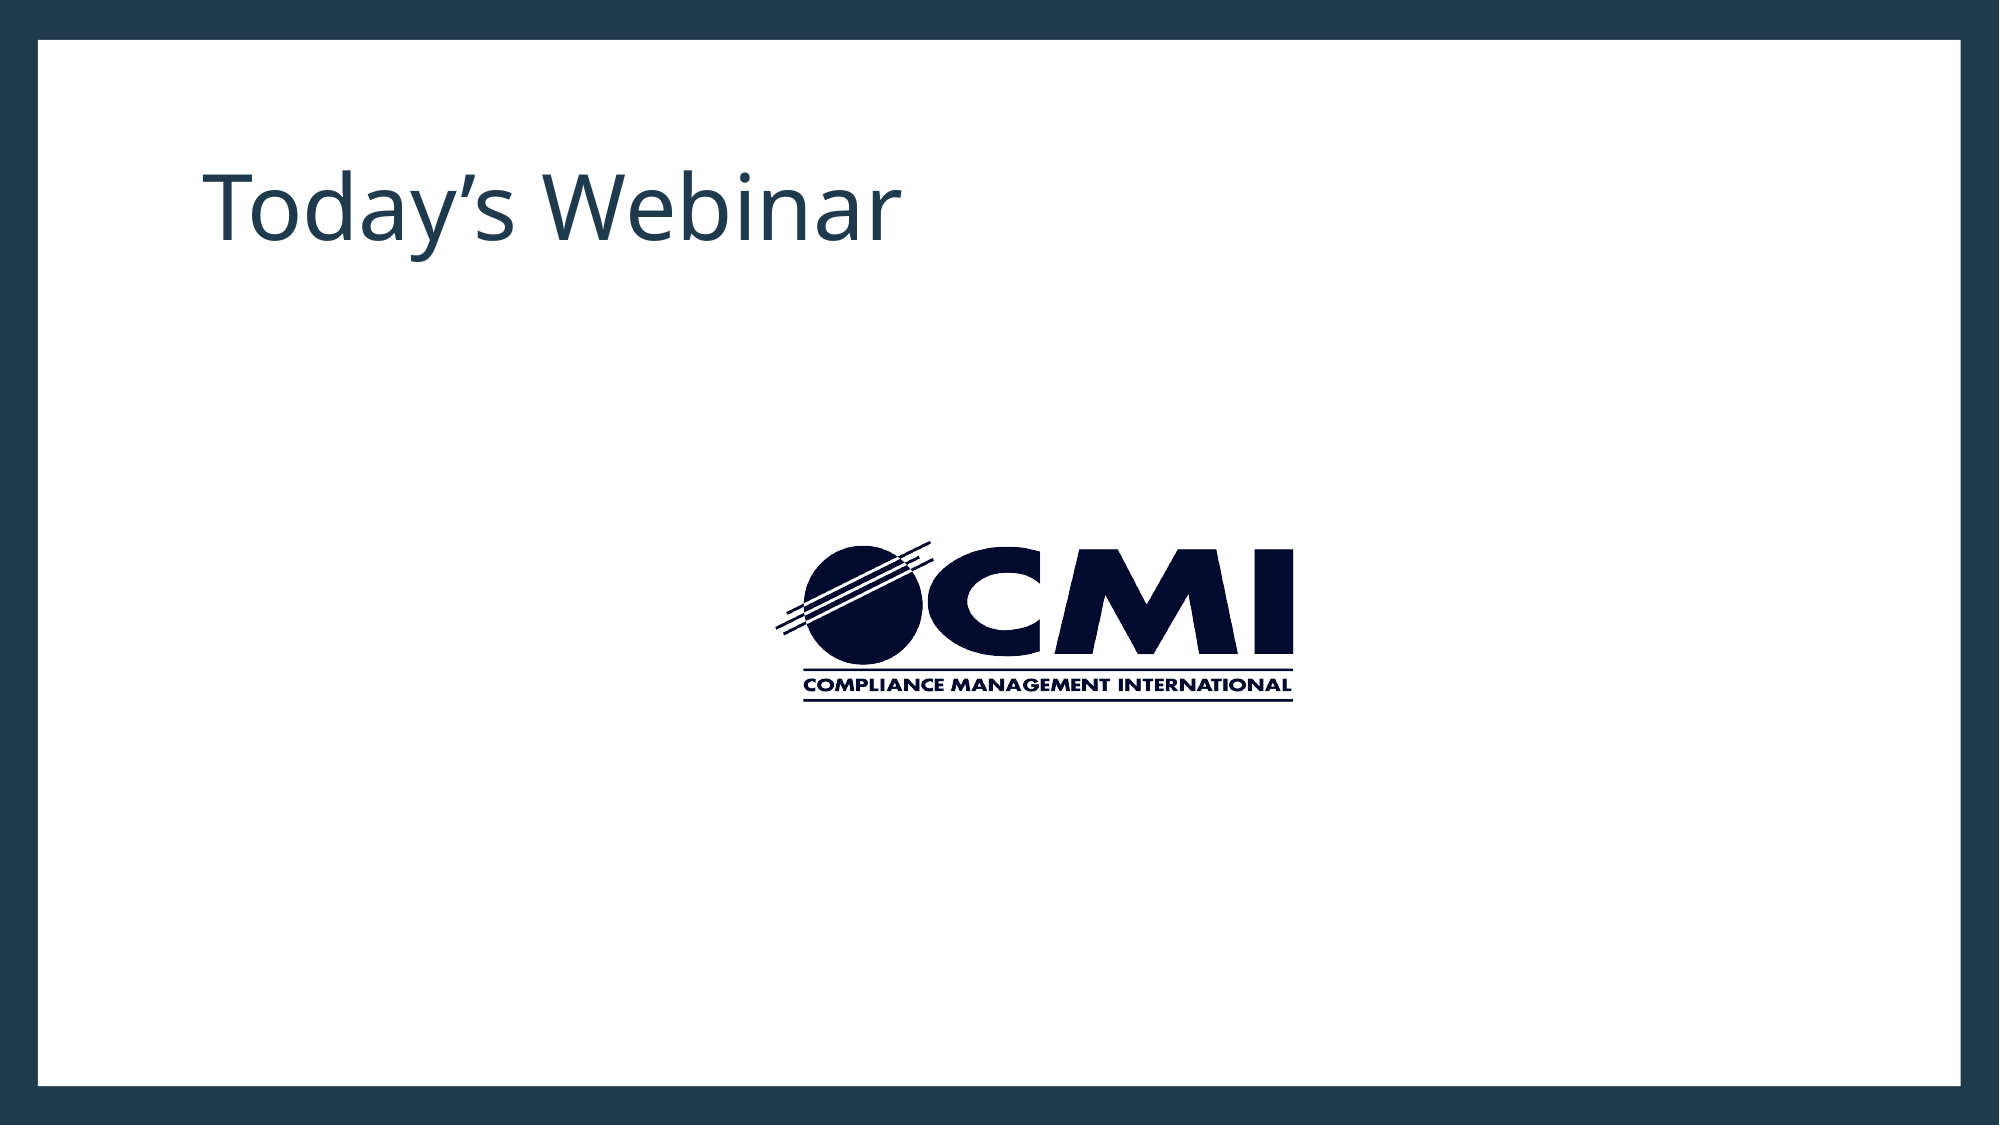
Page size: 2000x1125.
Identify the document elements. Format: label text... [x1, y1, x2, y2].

title Today’s Webinar [187, 99, 1807, 323]
picture [761, 512, 1306, 730]
